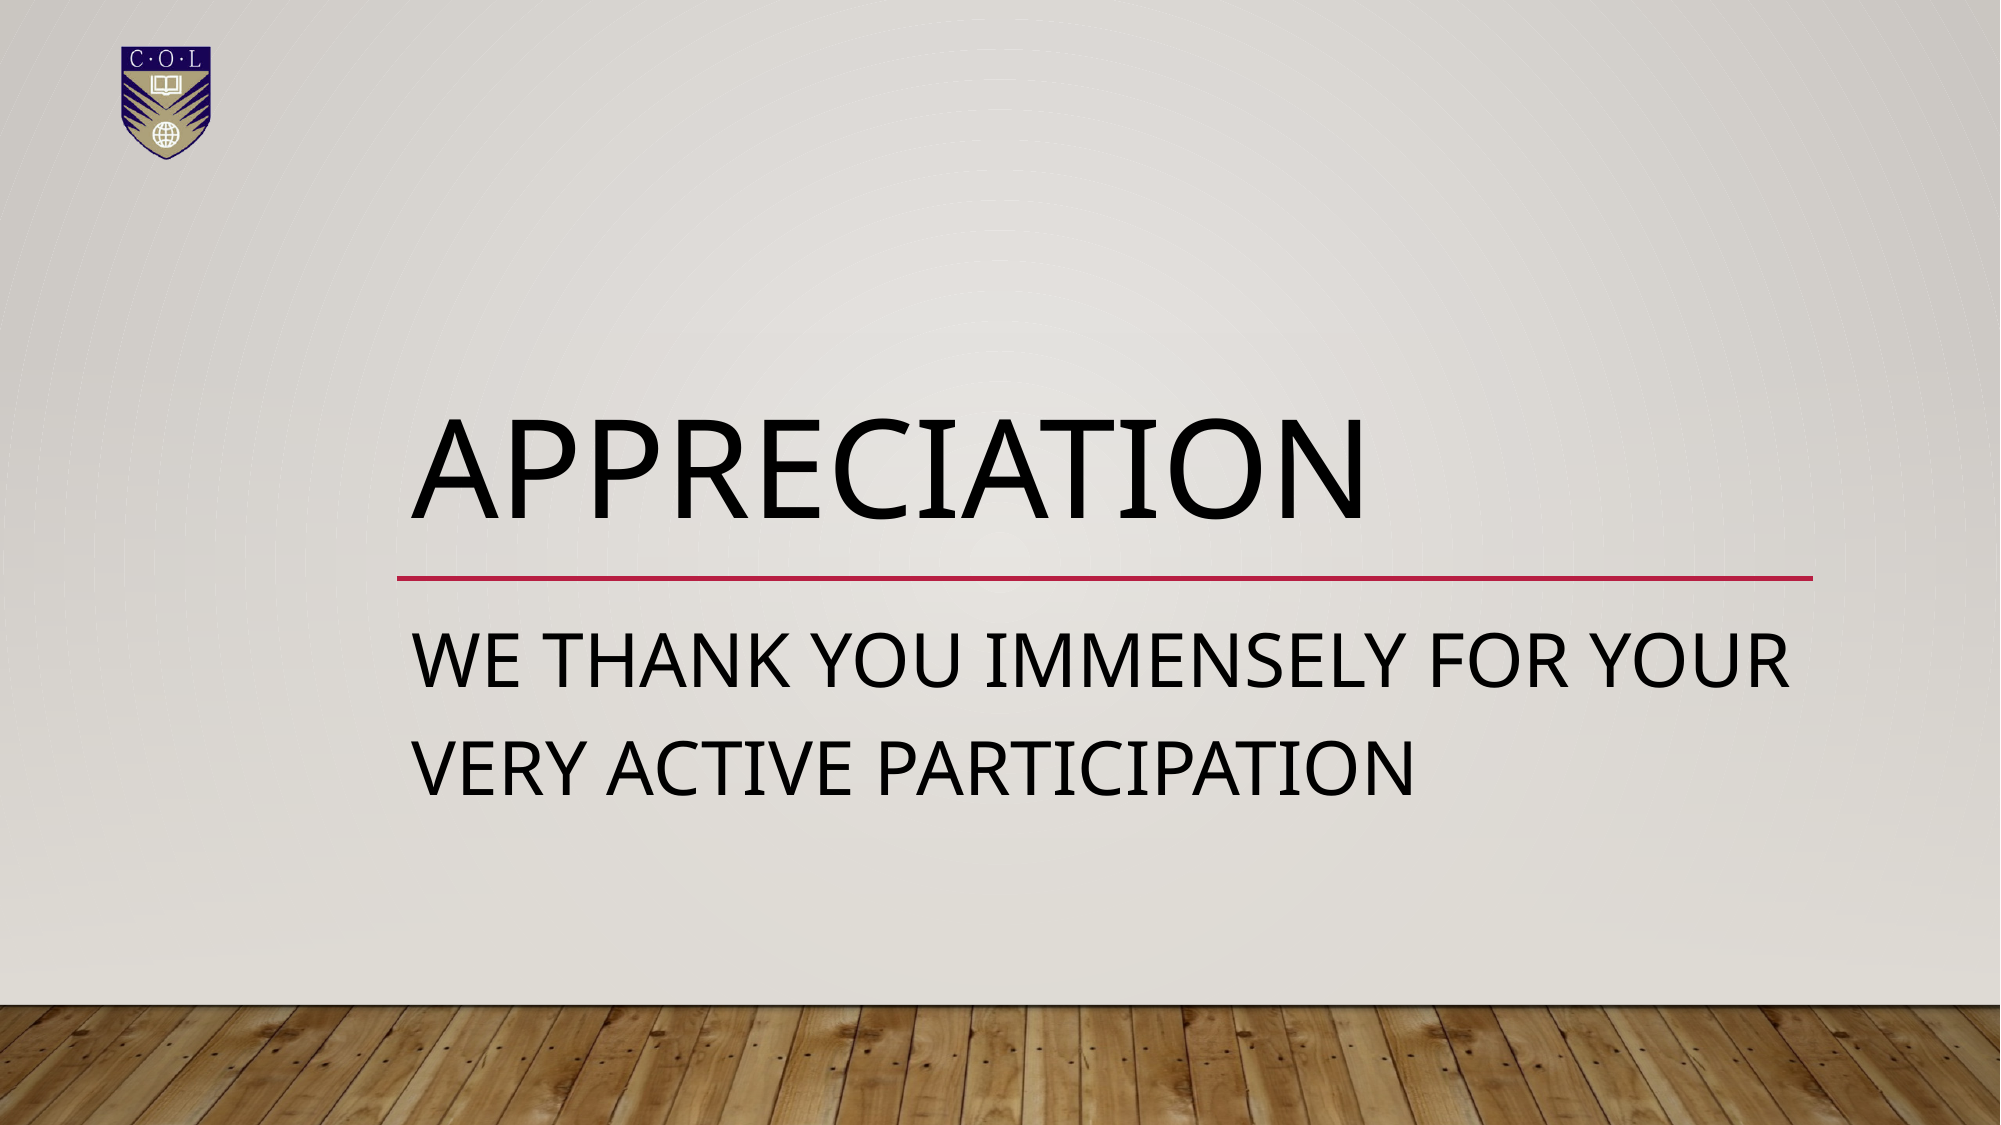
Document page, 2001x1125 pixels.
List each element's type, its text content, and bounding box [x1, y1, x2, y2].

picture [0, 1005, 2000, 1125]
title appreciation [396, 131, 1814, 549]
subtitle We Thank you immensely for your very active participation [396, 579, 1814, 960]
picture [121, 46, 211, 160]
